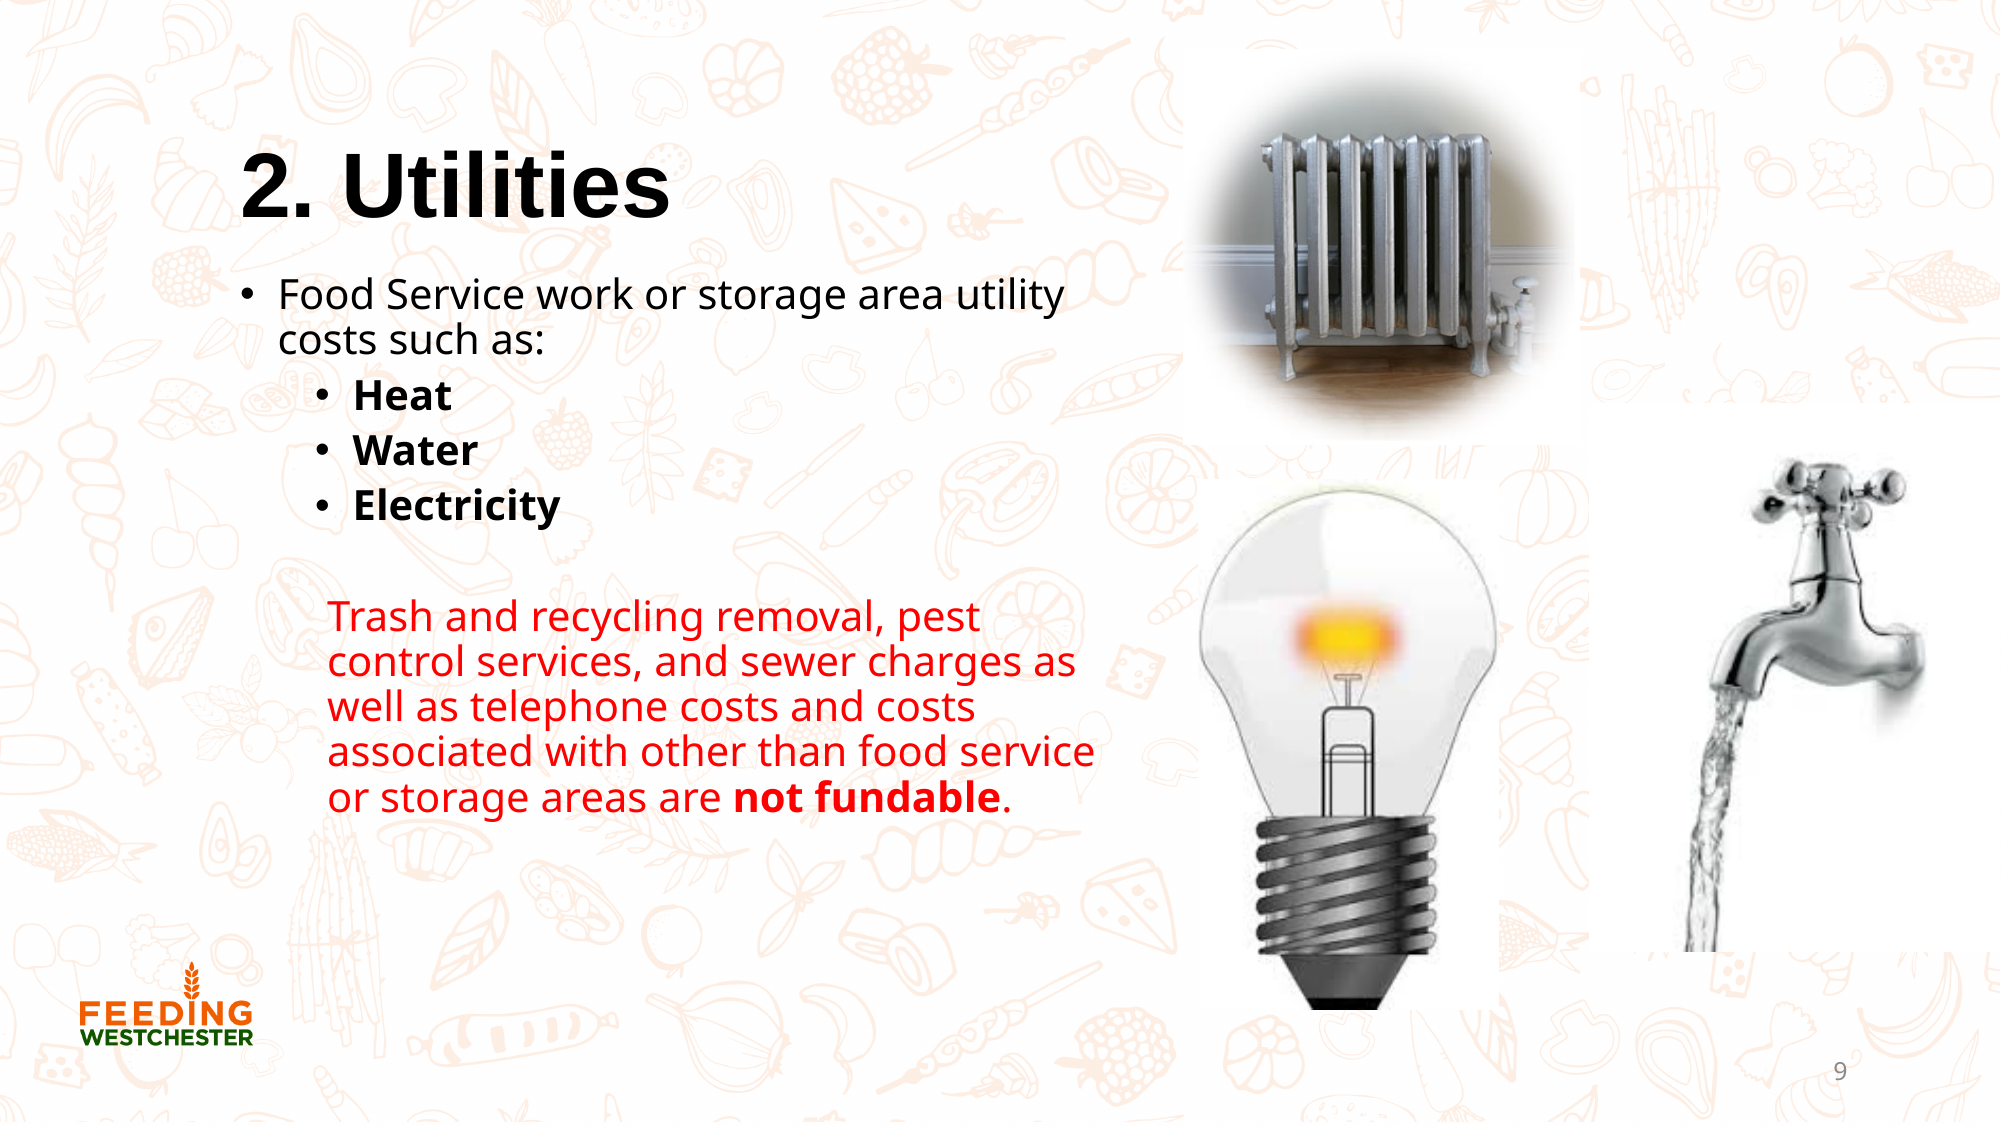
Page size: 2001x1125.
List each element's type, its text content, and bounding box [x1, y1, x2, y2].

slide_number 9 [1412, 1042, 1863, 1103]
picture [0, 0, 2001, 1125]
list Food Service work or storage area utility costs such as: Heat Water Electricity Trash and recycling removal, pest control services, and sewer charges as well as telephone costs and costs associated with other than food service or storage areas are not fundable. [225, 265, 1145, 953]
title 2. Utilities [225, 66, 967, 265]
